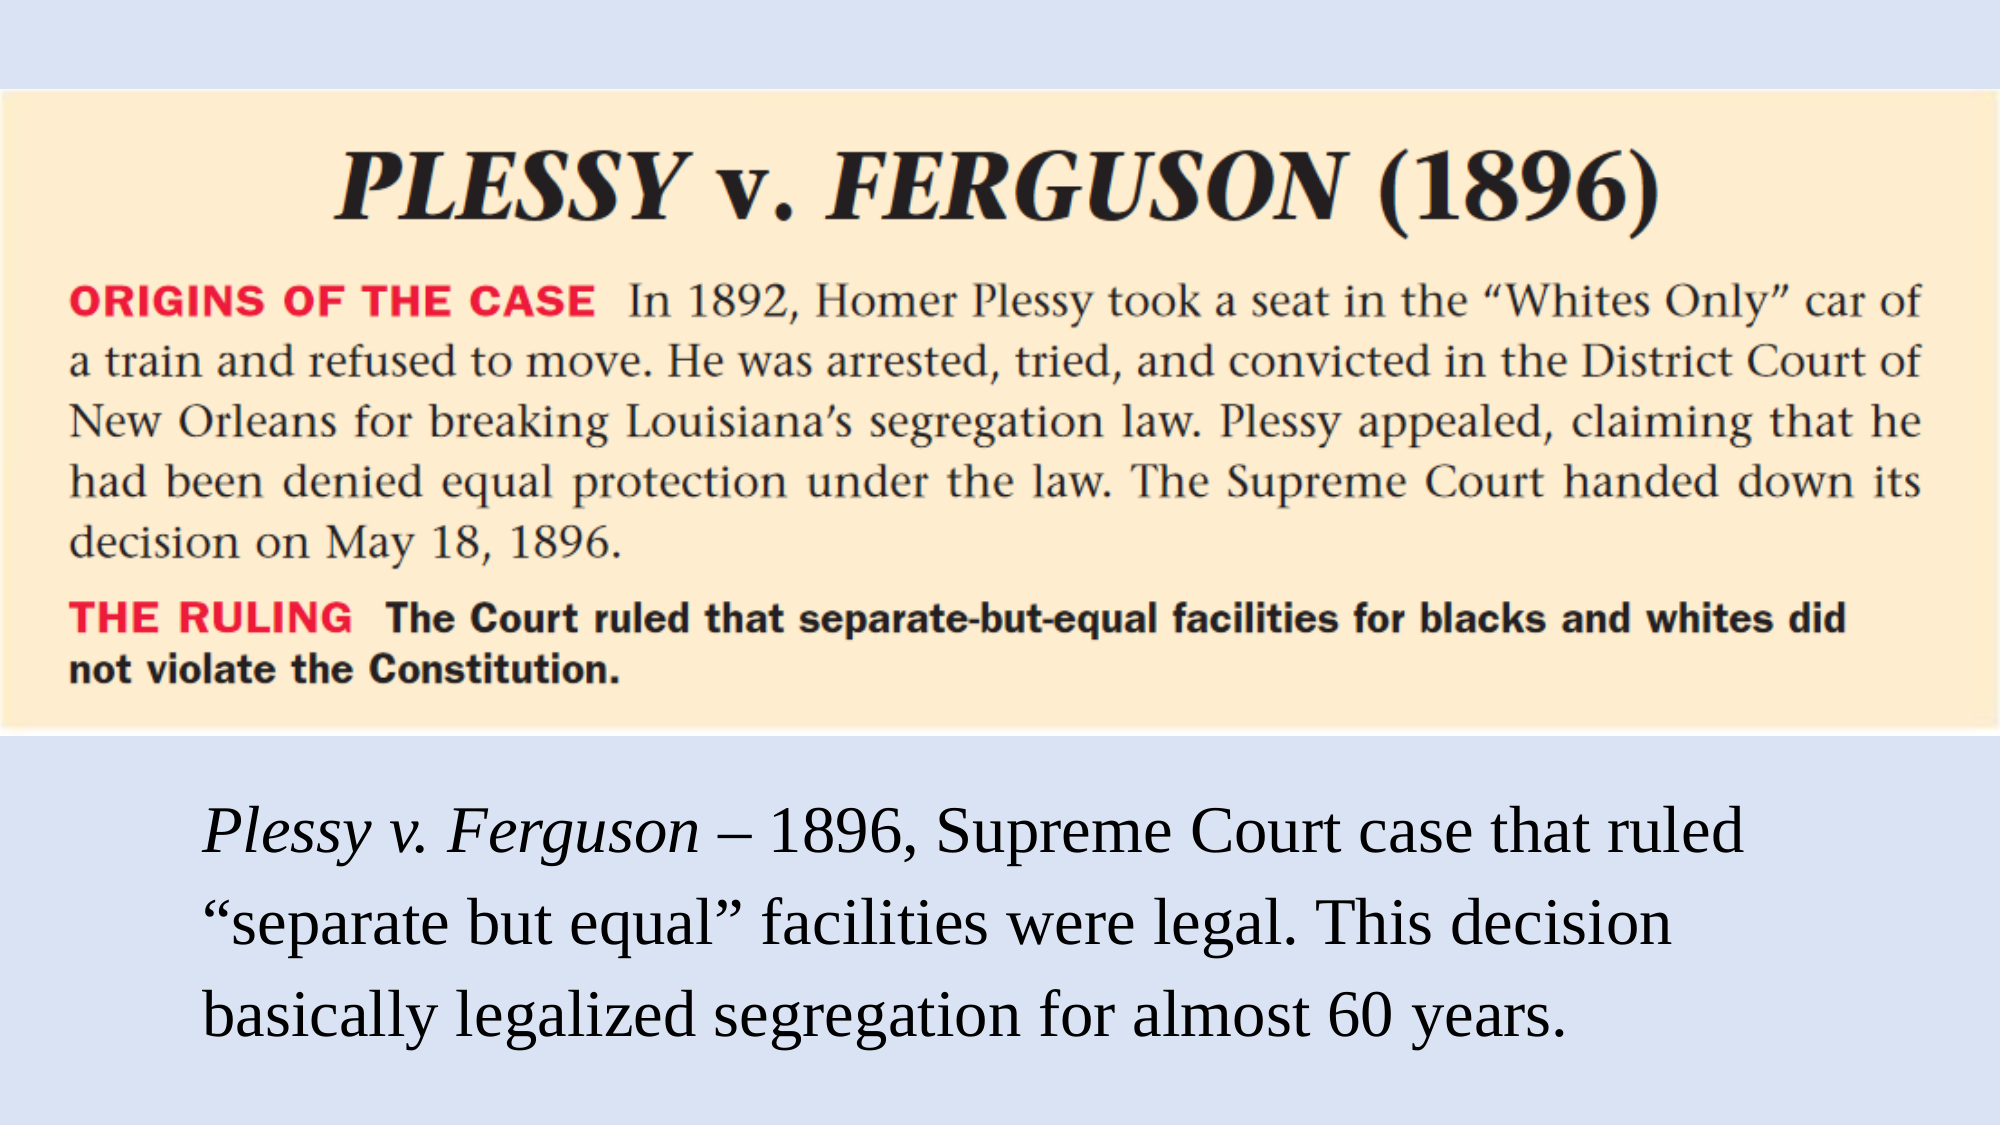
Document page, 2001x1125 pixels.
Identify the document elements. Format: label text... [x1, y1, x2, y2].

picture [0, 89, 2000, 736]
text_box Plessy v. Ferguson – 1896, Supreme Court case that ruled “separate but equal” facilities were legal. This decision basically legalized segregation for almost 60 years. [187, 766, 1813, 1125]
